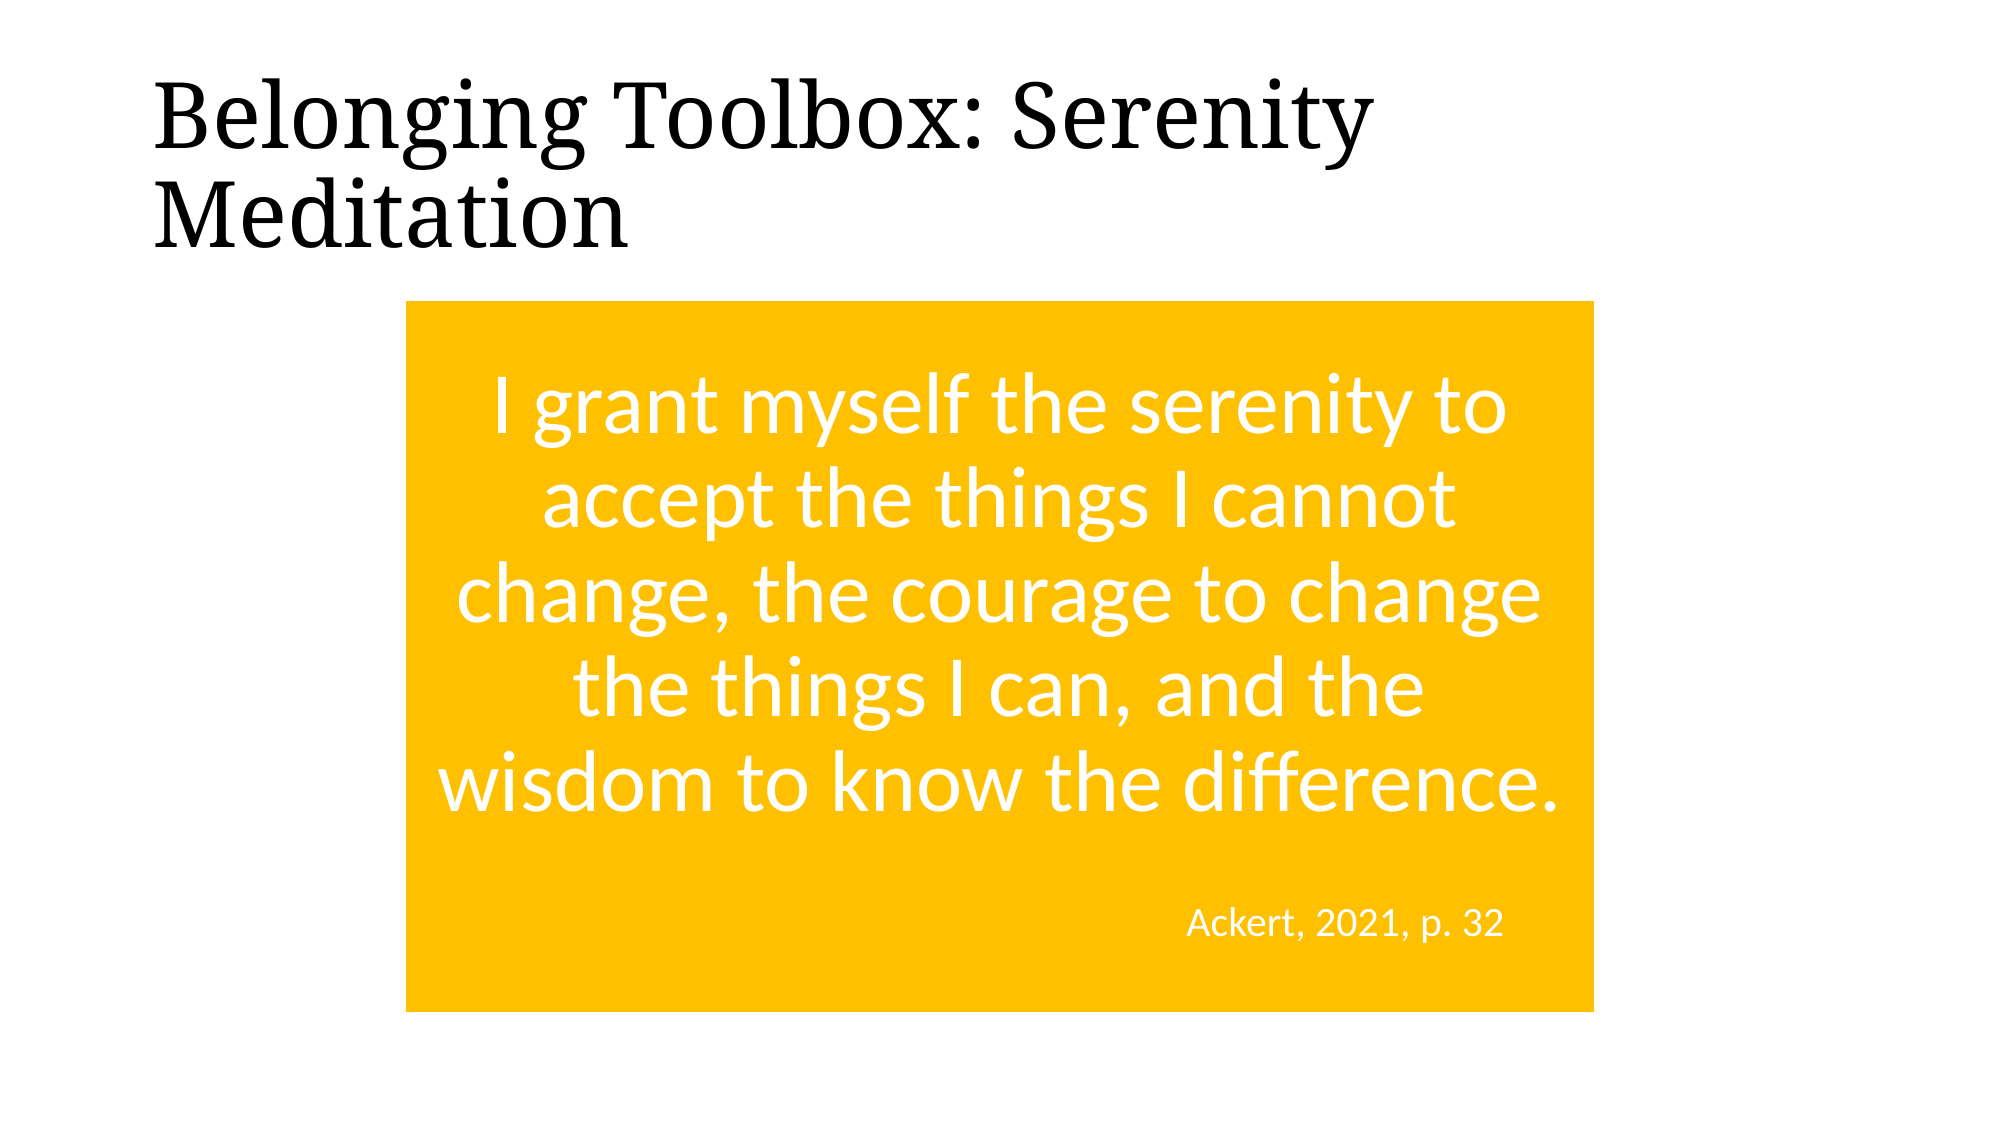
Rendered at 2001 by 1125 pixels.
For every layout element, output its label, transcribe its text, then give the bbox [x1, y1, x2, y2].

title Belonging Toolbox: Serenity Meditation [137, 59, 1863, 278]
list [137, 299, 1863, 1014]
